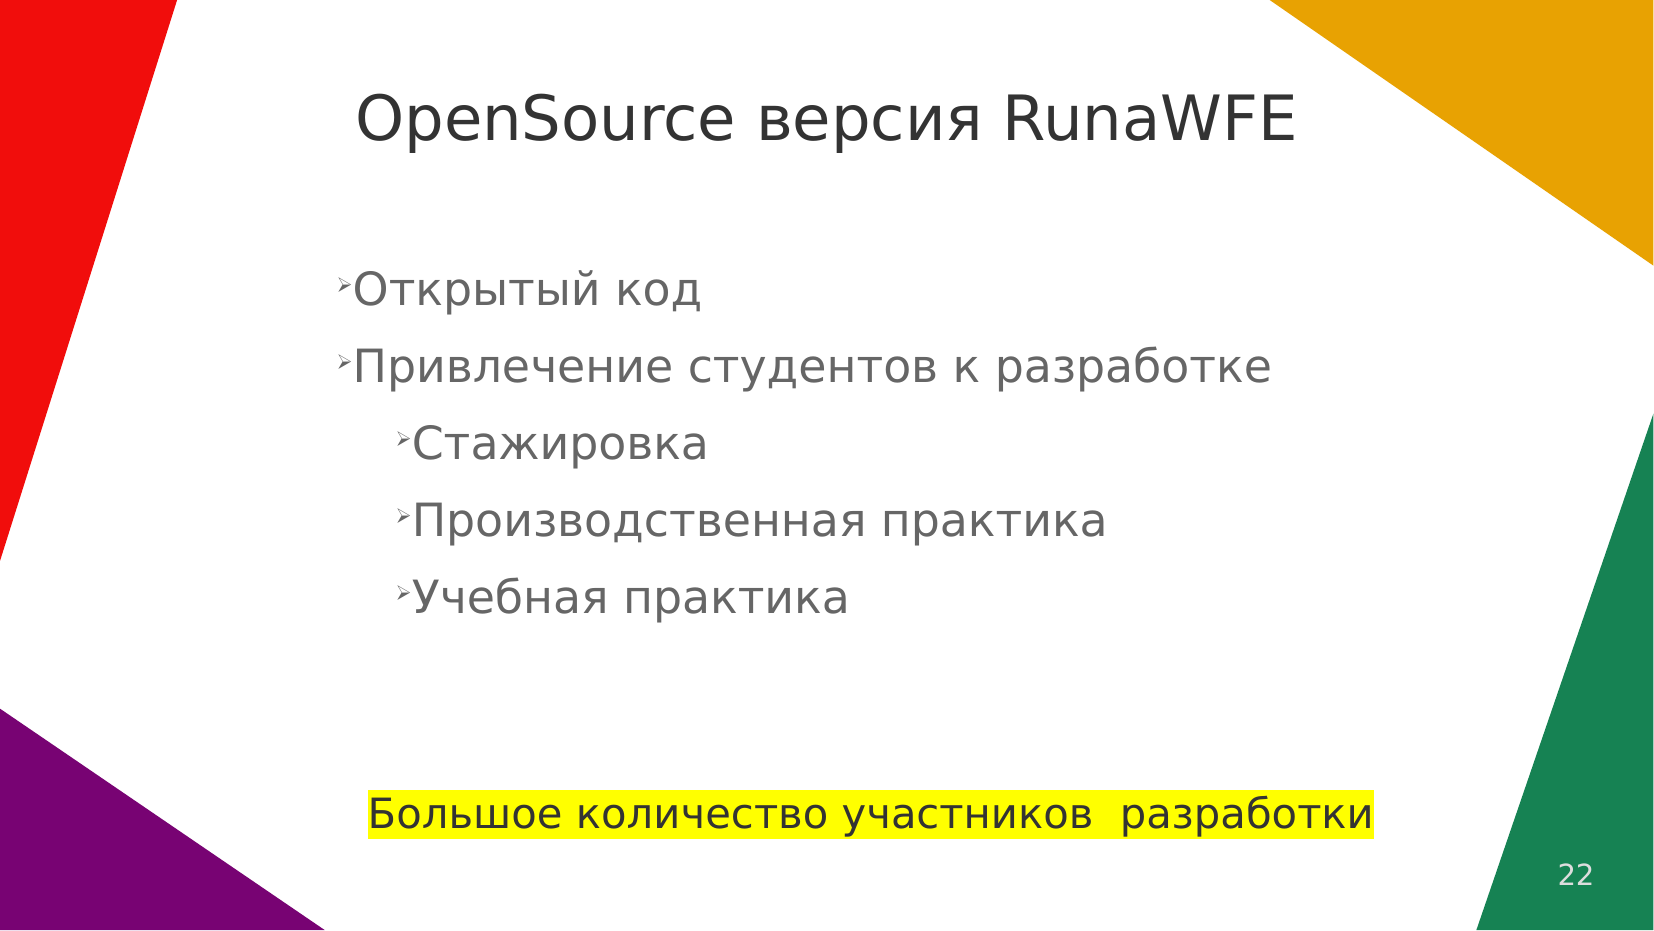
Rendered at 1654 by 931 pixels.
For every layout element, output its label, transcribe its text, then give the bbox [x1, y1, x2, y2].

slide_number 22 [1210, 856, 1595, 916]
list Открытый код Привлечение студентов к разработке Стажировка Производственная практика Учебная практика [336, 259, 1453, 674]
title Большое количество участников разработки [354, 734, 1388, 890]
title OpenSource версия RunaWFE [118, 37, 1536, 193]
